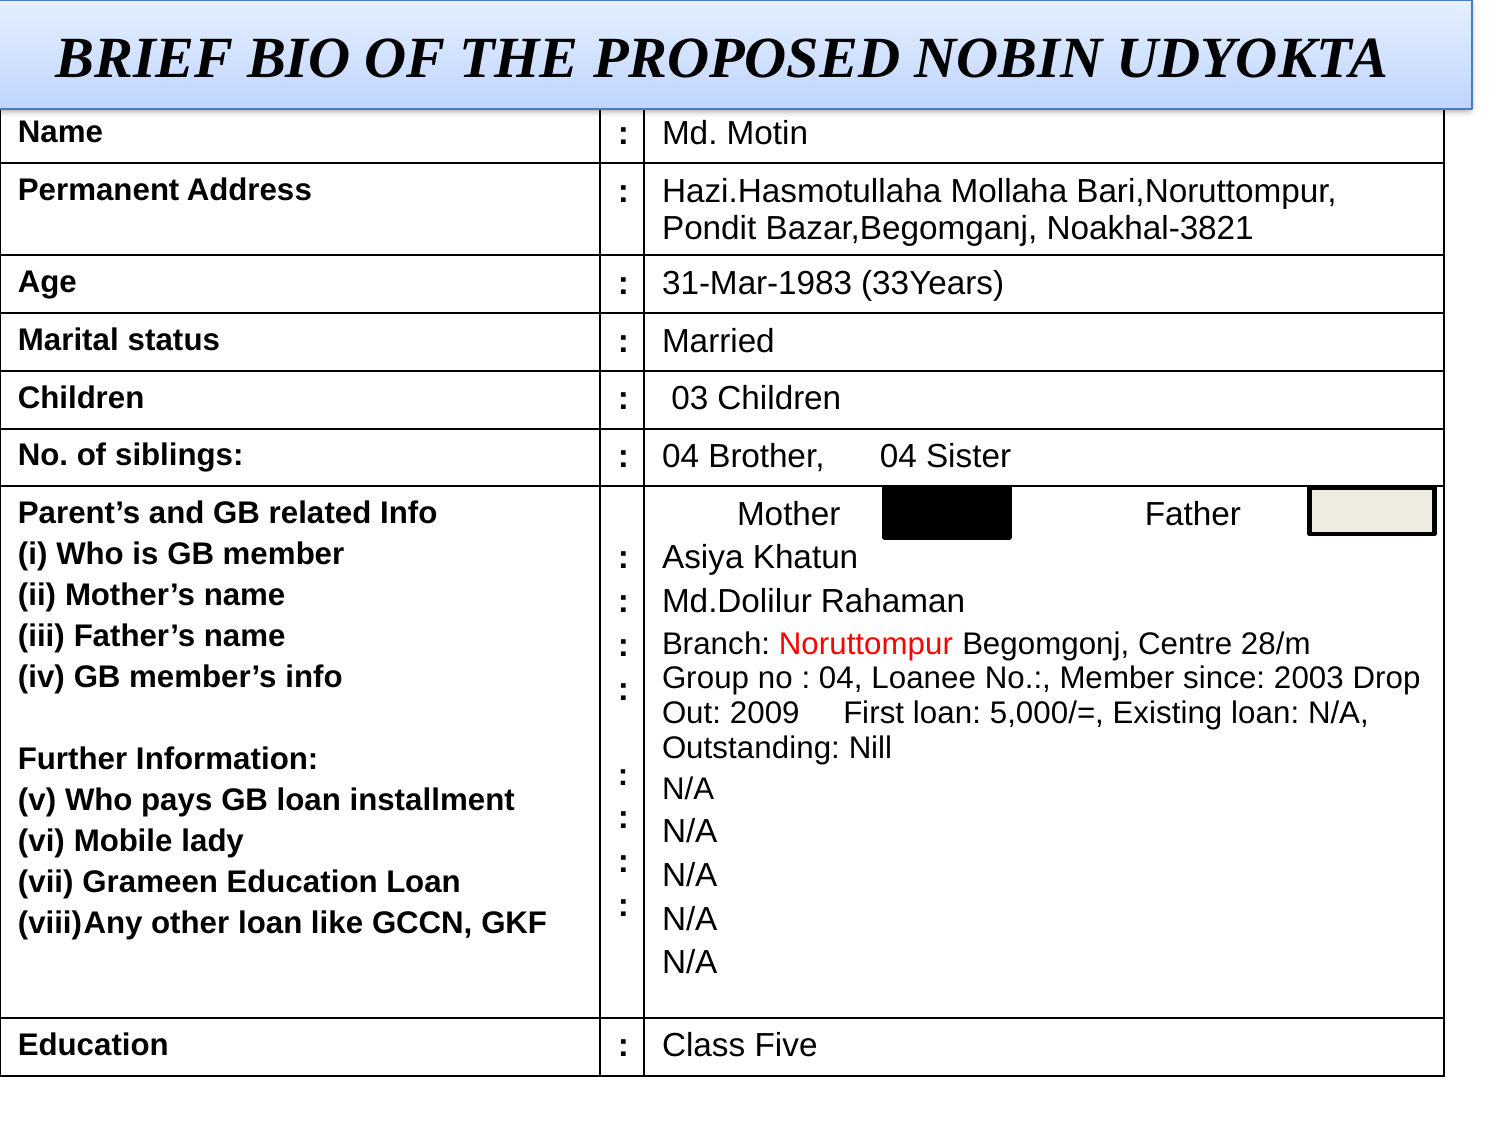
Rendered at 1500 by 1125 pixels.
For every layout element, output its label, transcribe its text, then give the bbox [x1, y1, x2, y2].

table_cell 03 Children [645, 372, 1443, 428]
table_cell Children [1, 372, 599, 428]
table_cell Parent’s and GB related Info (i) Who is GB member (ii) Mother’s name (iii) Father’s name (iv) GB member’s info Further Information: (v) Who pays GB loan installment (vi) Mobile lady (vii) Grameen Education Loan Any other loan like GCCN, GKF [1, 487, 599, 1017]
table_cell Hazi.Hasmotullaha Mollaha Bari,Noruttompur, Pondit Bazar,Begomganj, Noakhal-3821 [645, 164, 1443, 254]
table_cell : [601, 256, 643, 312]
table_cell No. of siblings: [1, 430, 599, 485]
table_cell Marital status [1, 314, 599, 370]
table_cell : [601, 1019, 643, 1075]
table_cell Mother Father Asiya Khatun Md.Dolilur Rahaman Branch: Noruttompur Begomgonj, Centre 28/m Group no : 04, Loanee No.:, Member since: 2003 Drop Out: 2009 First loan: 5,000/=, Existing loan: N/A, Outstanding: Nill N/A N/A N/A N/A N/A [645, 487, 1443, 1017]
table_cell 04 Brother, 04 Sister [645, 430, 1443, 485]
table_header Md. Motin [645, 116, 1443, 162]
text_box [1307, 485, 1437, 536]
text_box [882, 485, 1012, 540]
table_header : [601, 116, 643, 162]
table_cell : [601, 372, 643, 428]
table_cell Class Five [645, 1019, 1443, 1075]
table_cell 31-Mar-1983 (33Years) [645, 256, 1443, 312]
table_cell : : : : : : : : [601, 487, 643, 1017]
table_header Name [1, 116, 599, 162]
table_cell Permanent Address [1, 164, 599, 254]
table_cell Education [1, 1019, 599, 1075]
table_cell Age [1, 256, 599, 312]
table_cell : [601, 430, 643, 485]
table_cell : [601, 314, 643, 370]
text_box Brief Bio of the PROPOSED Nobin Udyokta [0, 0, 1473, 110]
table_cell : [601, 164, 643, 254]
table_cell Married [645, 314, 1443, 370]
